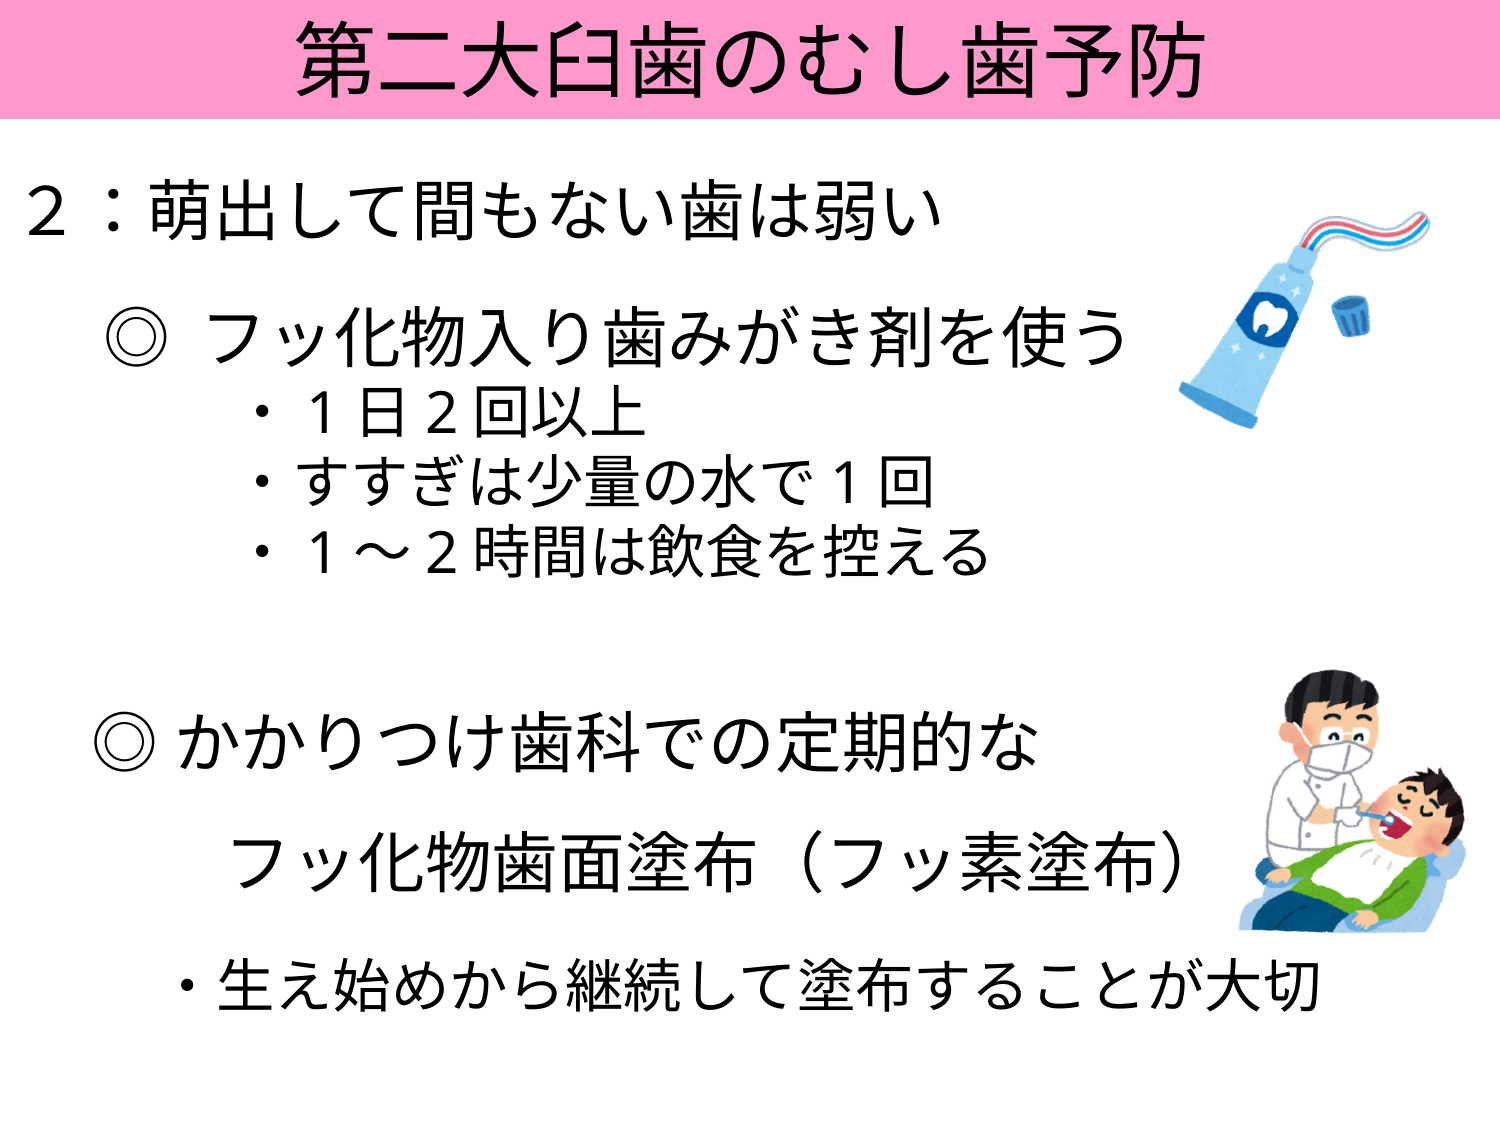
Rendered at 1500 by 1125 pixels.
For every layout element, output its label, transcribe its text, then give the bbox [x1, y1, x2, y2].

text_box ◎ フッ化物入り歯みがき剤を使う ・1日2回以上 ・すすぎは少量の水で1回 ・1～2時間は飲食を控える [88, 248, 1306, 593]
text_box 第二大臼歯のむし歯予防 [234, 0, 1225, 116]
text_box [0, 0, 1500, 119]
picture [1231, 661, 1474, 940]
picture [1169, 192, 1438, 450]
text_box ◎かかりつけ歯科での定期的な フッ化物歯面塗布（フッ素塗布） ・生え始めから継続して塗布することが大切 [76, 653, 1471, 1029]
text_box ２：萌出して間もない歯は弱い [0, 121, 1497, 256]
